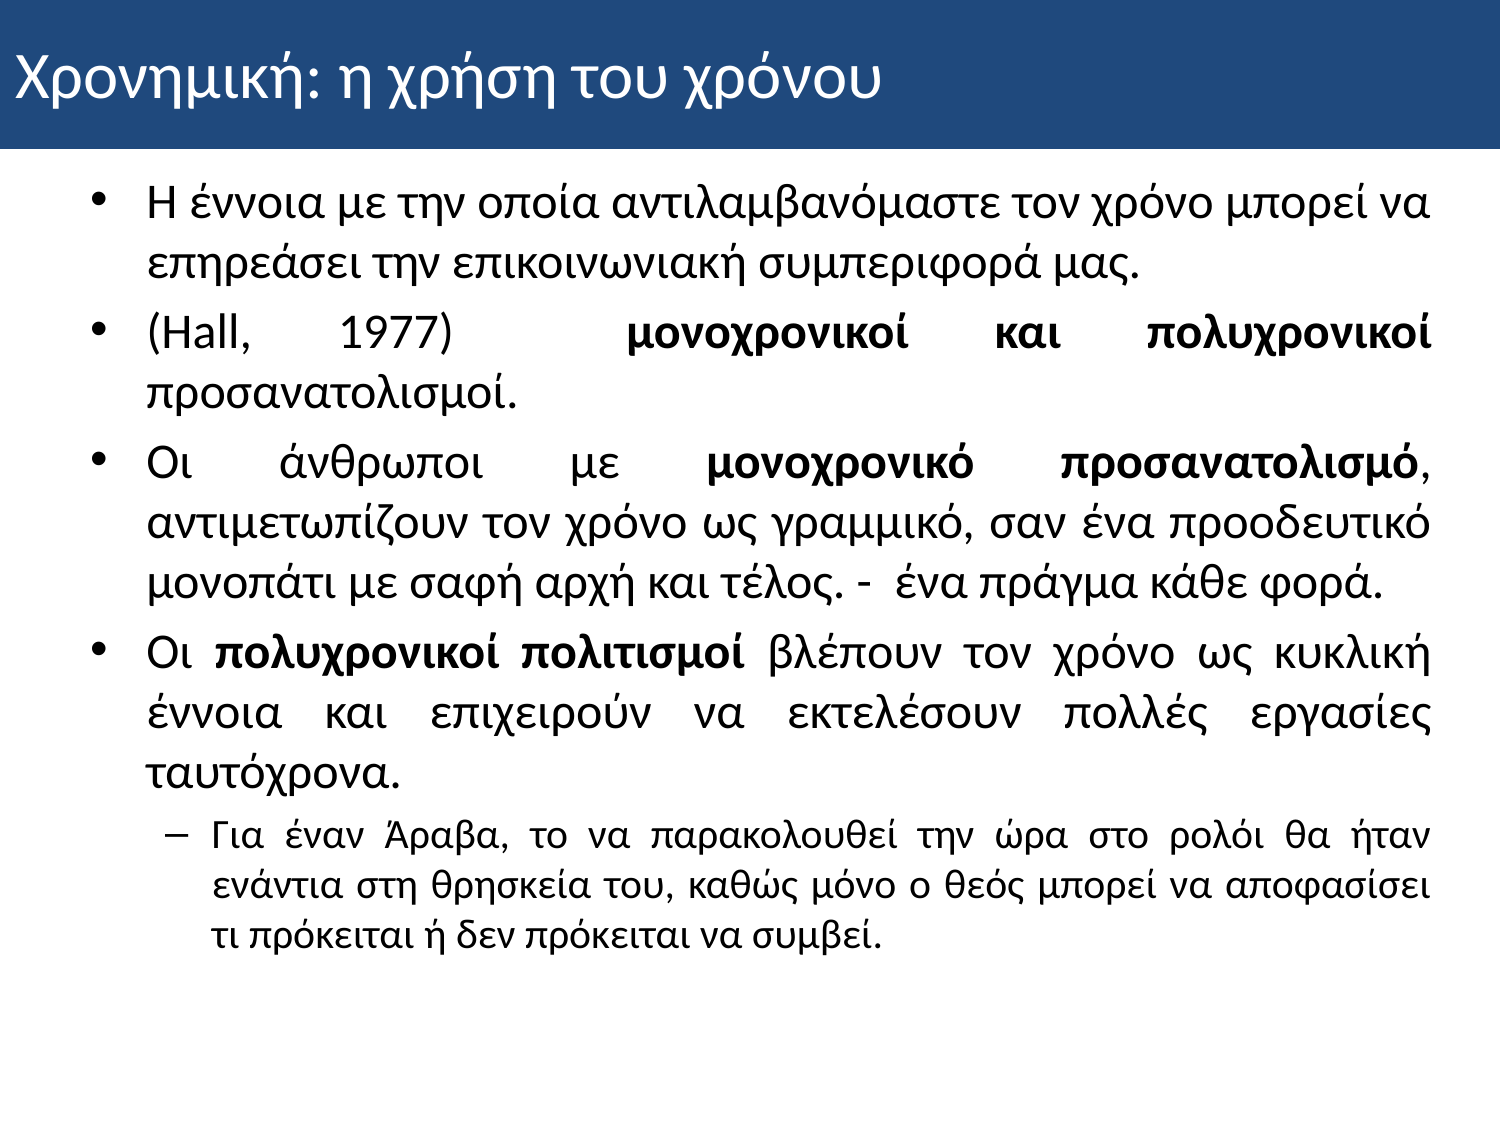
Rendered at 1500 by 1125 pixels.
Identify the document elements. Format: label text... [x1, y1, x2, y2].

list Η έννοια με την οποία αντιλαμβανόμαστε τον χρόνο μπορεί να επηρεάσει την επικοινωνιακή συμπεριφορά μας. (Hall, 1977) μονοχρονικοί και πολυχρονικοί προσανατολισμοί. Οι άνθρωποι με μονοχρονικό προσανατολισμό, αντιμετωπίζουν τον χρόνο ως γραμμικό, σαν ένα προοδευτικό μονοπάτι με σαφή αρχή και τέλος. - ένα πράγμα κάθε φορά. Οι πολυχρονικοί πολιτισμοί βλέπουν τον χρόνο ως κυκλική έννοια και επιχειρούν να εκτελέσουν πολλές εργασίες ταυτόχρονα. Για έναν Άραβα, το να παρακολουθεί την ώρα στο ρολόι θα ήταν ενάντια στη θρησκεία του, καθώς μόνο ο θεός μπορεί να αποφασίσει τι πρόκειται ή δεν πρόκειται να συμβεί. [75, 160, 1447, 1094]
text_box Χρονημική: η χρήση του χρόνου [0, 0, 1500, 149]
